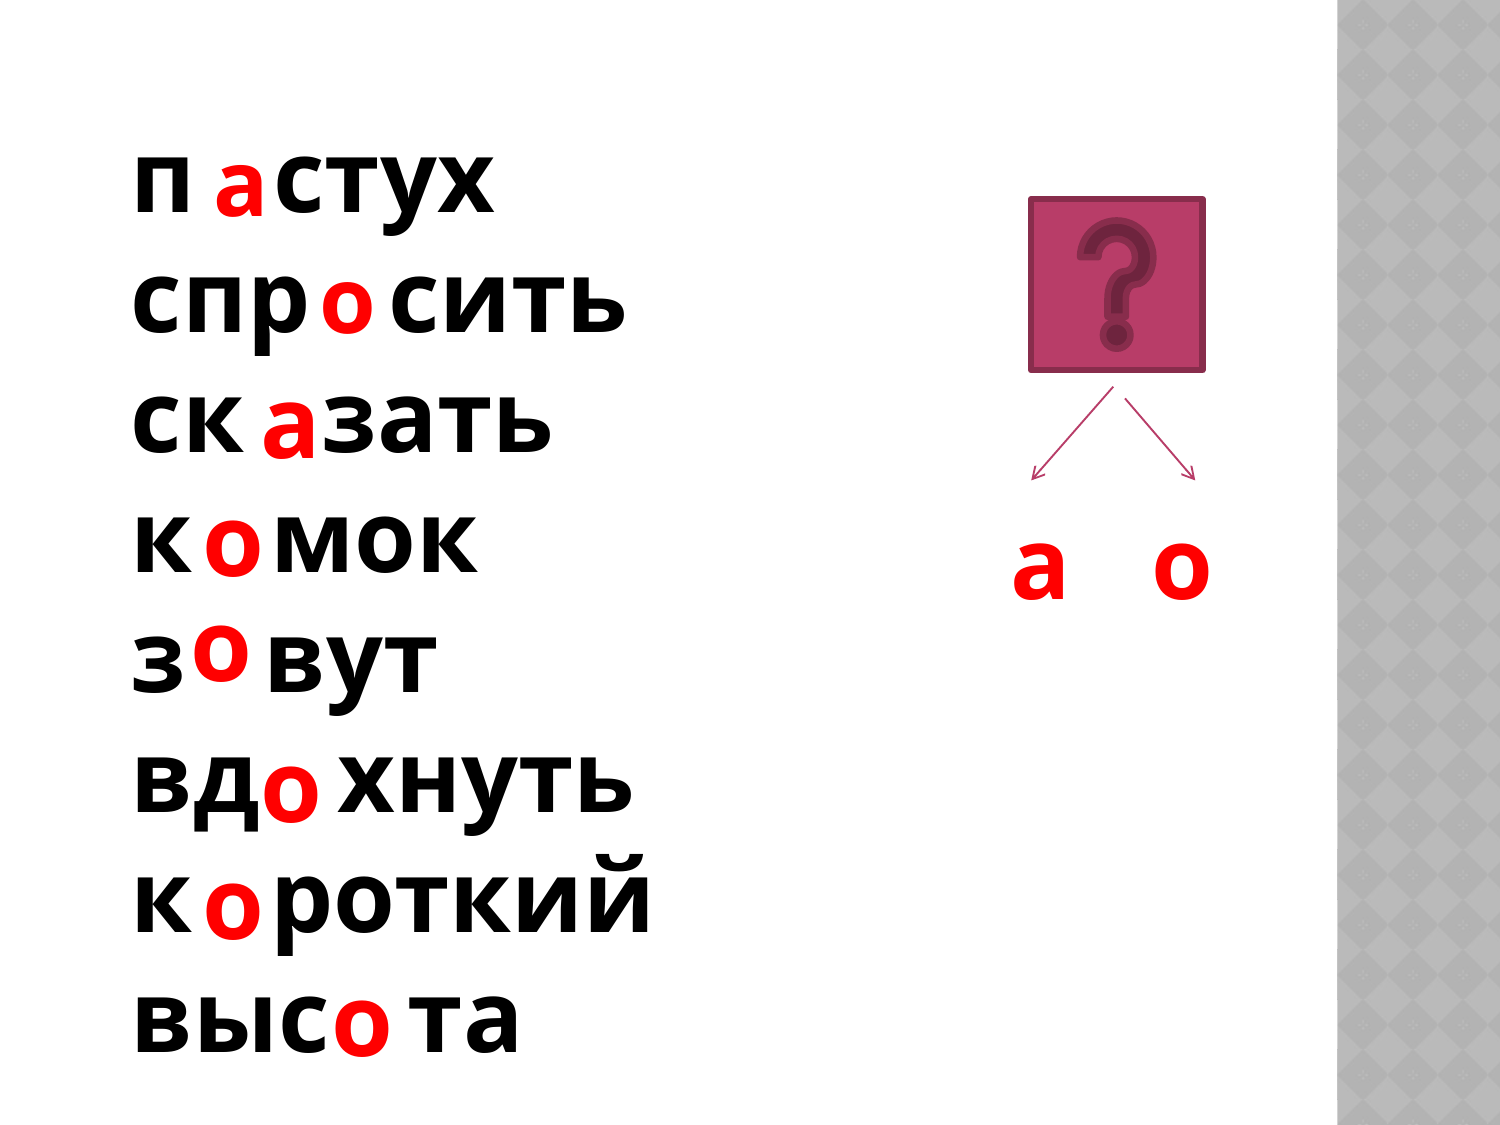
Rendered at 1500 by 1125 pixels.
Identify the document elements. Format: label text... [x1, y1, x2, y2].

text_box а [246, 351, 331, 487]
text_box а [1337, 0, 1500, 1125]
text_box о [187, 832, 288, 967]
text_box о [187, 468, 276, 604]
text_box а [996, 492, 1081, 627]
text_box о [316, 949, 405, 1084]
text_box о [304, 234, 388, 359]
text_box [1118, 403, 1202, 476]
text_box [1024, 392, 1120, 476]
text_box о [246, 714, 346, 850]
text_box о [1136, 492, 1272, 627]
text_box о [175, 574, 264, 709]
text_box а [199, 117, 279, 242]
text_box п стух спр сить ск зать к мок з вут вд хнуть к роткий выс та [115, 105, 671, 1125]
text_box [1028, 196, 1206, 373]
